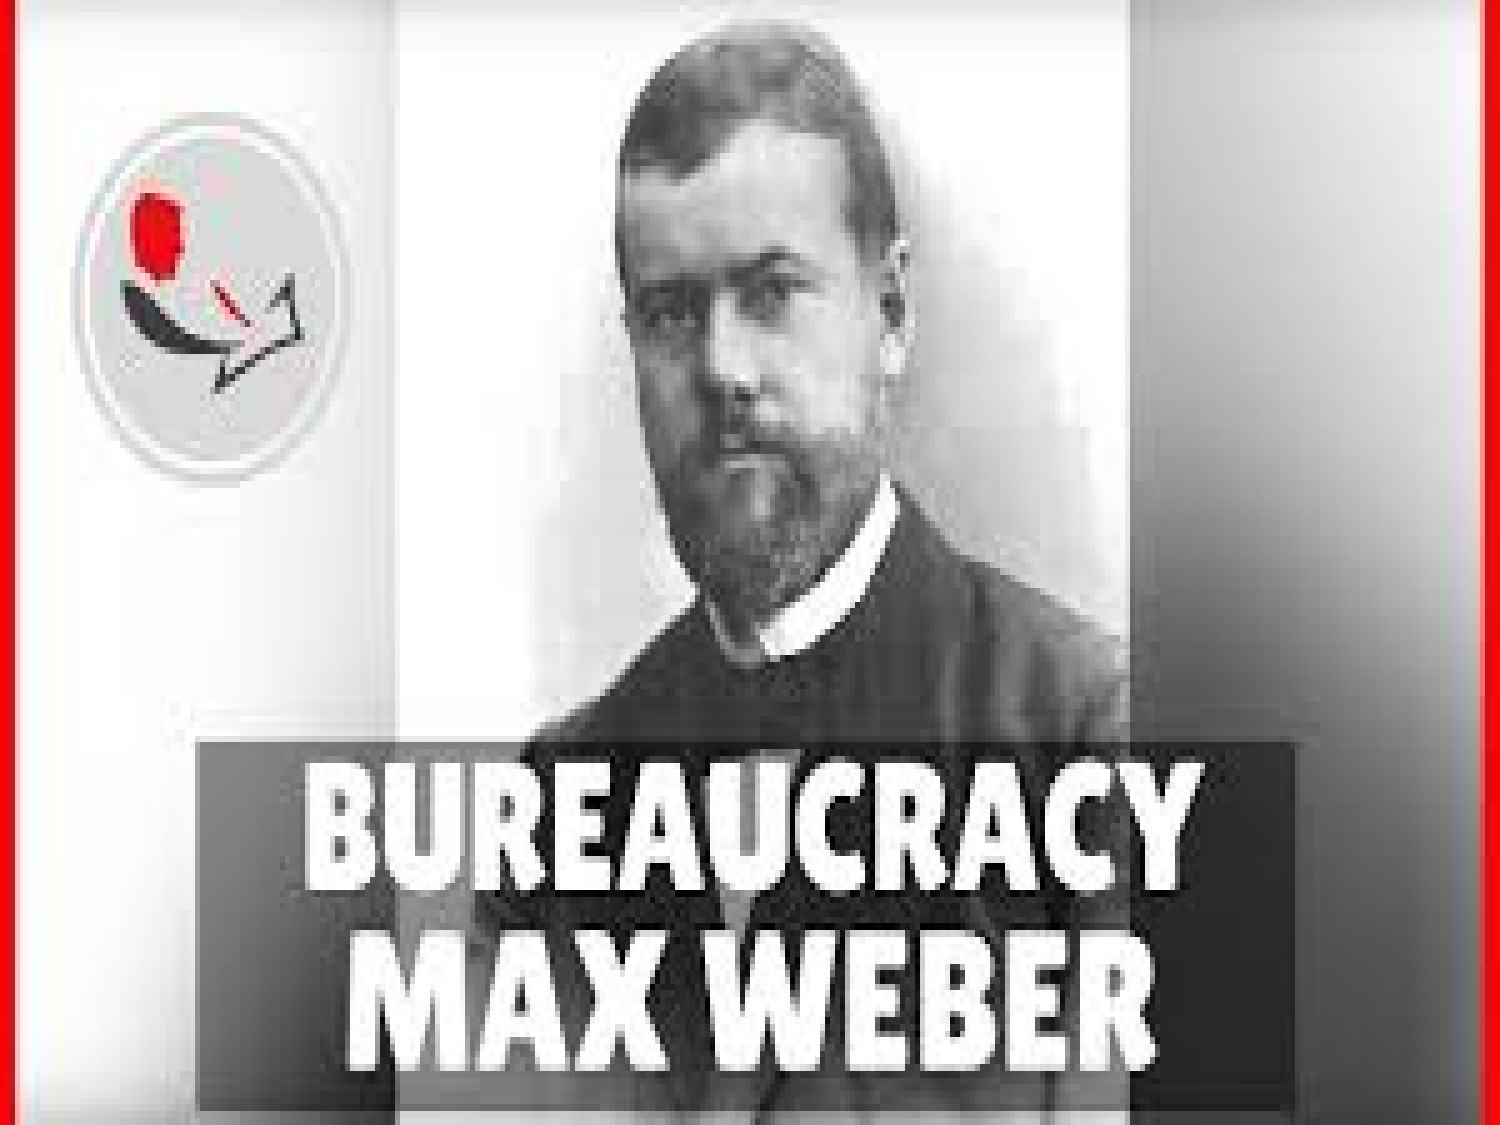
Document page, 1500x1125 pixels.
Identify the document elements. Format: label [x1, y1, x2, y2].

list [0, 0, 1500, 1125]
